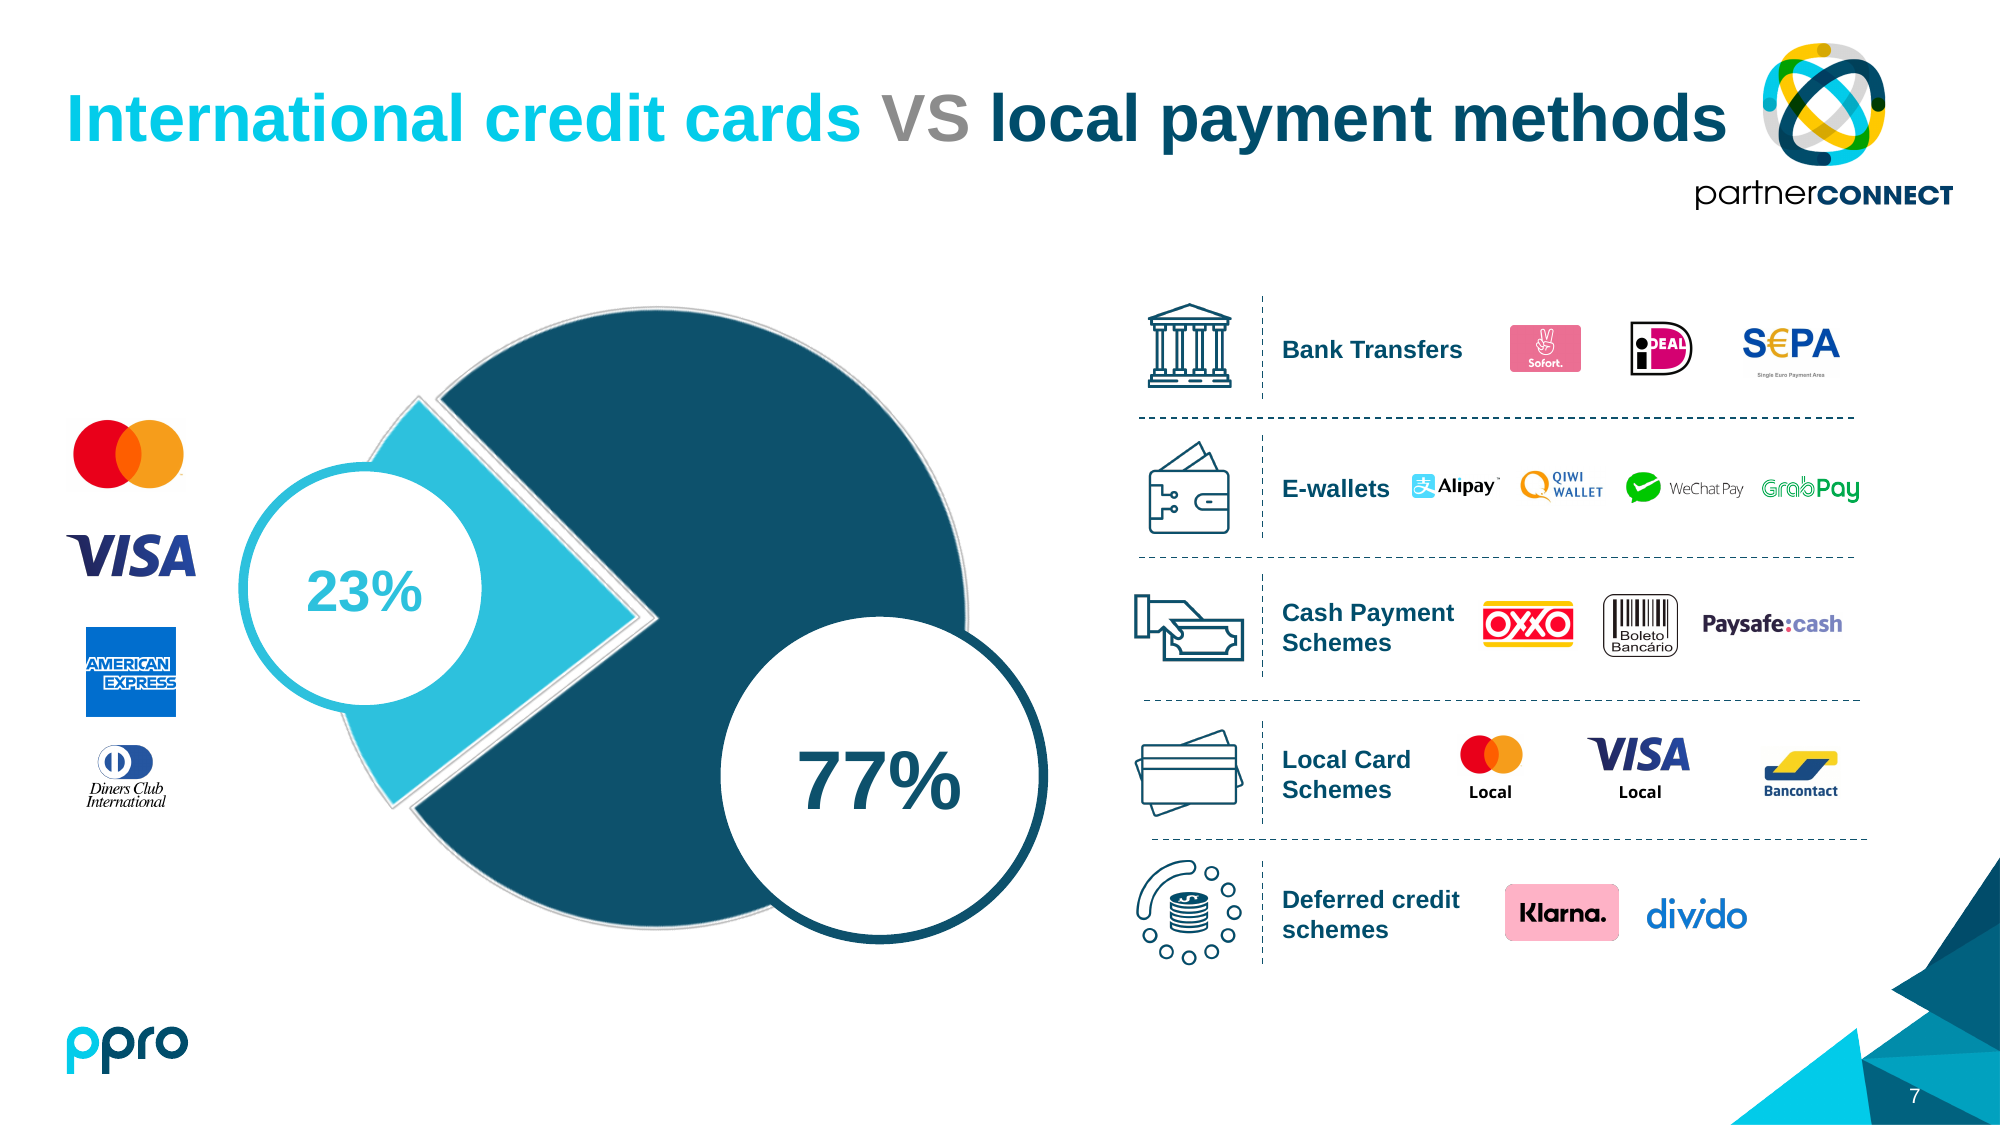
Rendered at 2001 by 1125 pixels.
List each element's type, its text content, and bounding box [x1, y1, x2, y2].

text_box E-wallets [1267, 465, 1482, 511]
picture [1696, 43, 1953, 210]
picture [1147, 303, 1232, 394]
text_box Bank Transfers [1267, 325, 1482, 372]
picture [66, 149, 1245, 1125]
picture [1516, 465, 1606, 506]
picture [1143, 437, 1236, 538]
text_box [1443, 734, 1538, 810]
picture [86, 745, 167, 807]
picture [1742, 328, 1840, 378]
picture [1646, 857, 2000, 1125]
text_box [1587, 736, 1691, 810]
picture [1134, 852, 1244, 975]
picture [1125, 590, 1252, 664]
text_box Deferred credit schemes [1267, 875, 1482, 952]
picture [1510, 325, 1581, 373]
picture [1760, 746, 1841, 799]
picture [1478, 599, 1579, 651]
picture [1603, 594, 1678, 657]
picture [1411, 474, 1500, 498]
text_box Local Card Schemes [1267, 736, 1439, 812]
picture [1505, 884, 1619, 942]
picture [1762, 476, 1860, 503]
picture [1629, 320, 1695, 377]
text_box Cash Payment Schemes [1267, 589, 1482, 665]
slide_number ‹#› [1861, 1083, 1921, 1108]
picture [1621, 465, 1746, 507]
title International credit cards VS local payment methods [66, 90, 1763, 149]
picture [1702, 611, 1843, 639]
